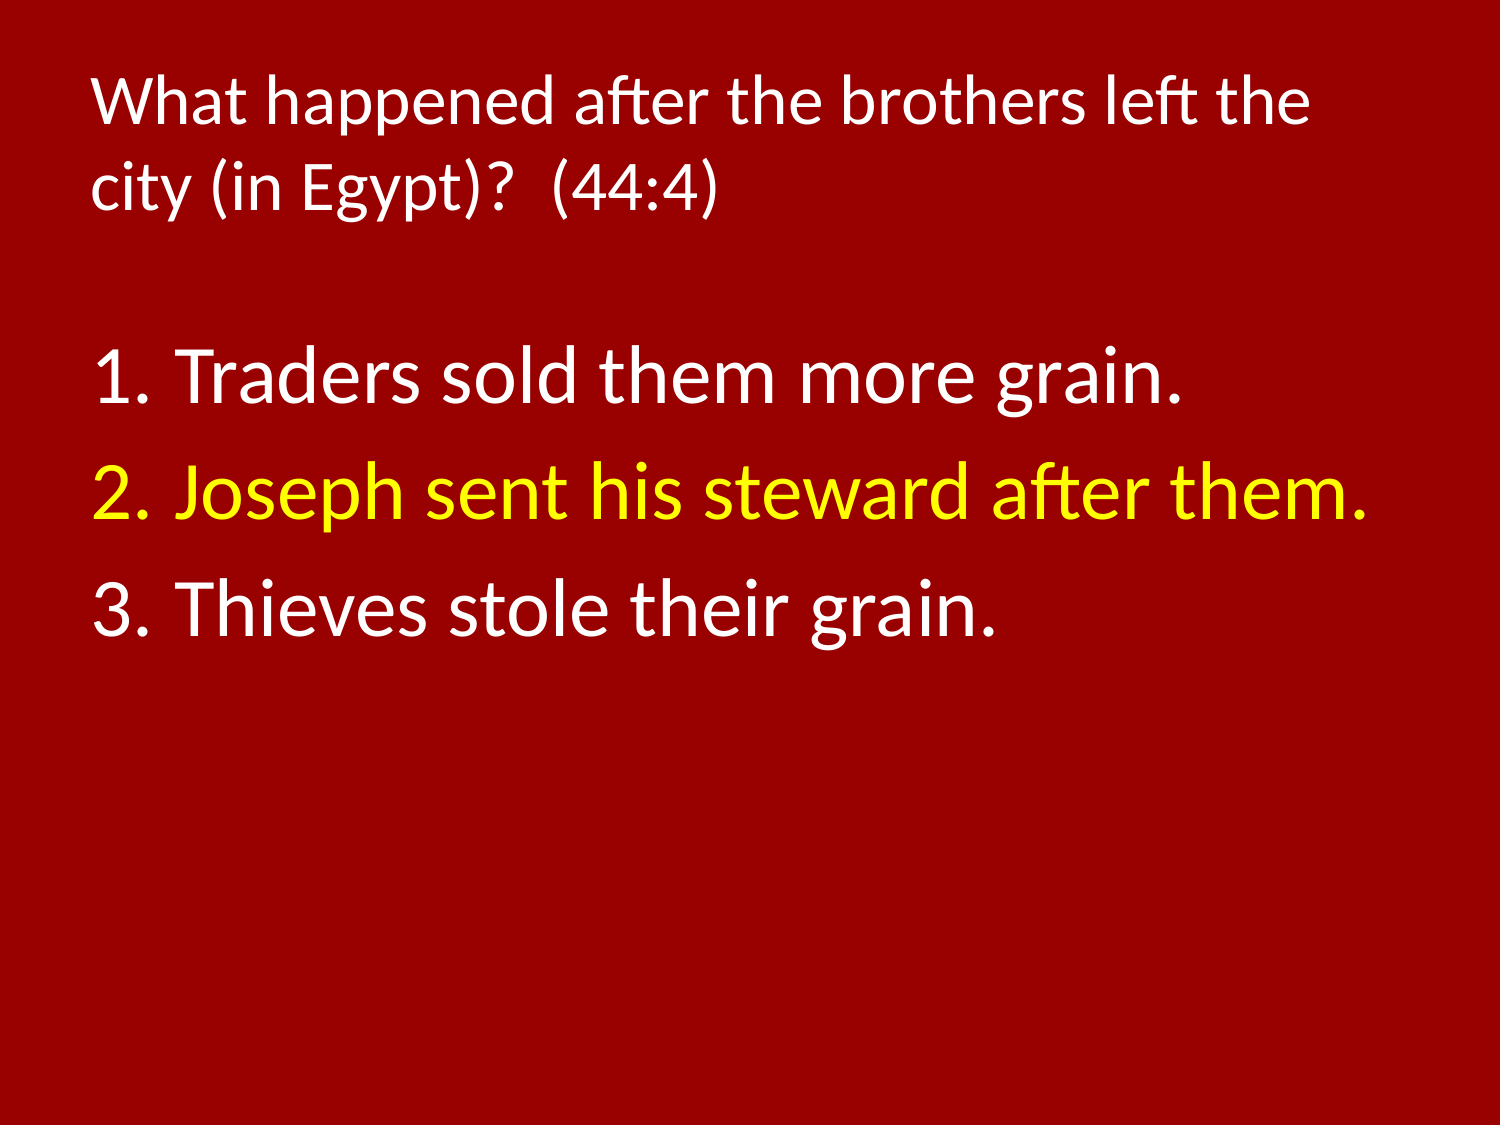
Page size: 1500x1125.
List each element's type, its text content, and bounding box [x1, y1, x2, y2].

list Traders sold them more grain. Joseph sent his steward after them. Thieves stole their grain. [75, 312, 1425, 1005]
title What happened after the brothers left the city (in Egypt)? (44:4) [75, 45, 1425, 233]
